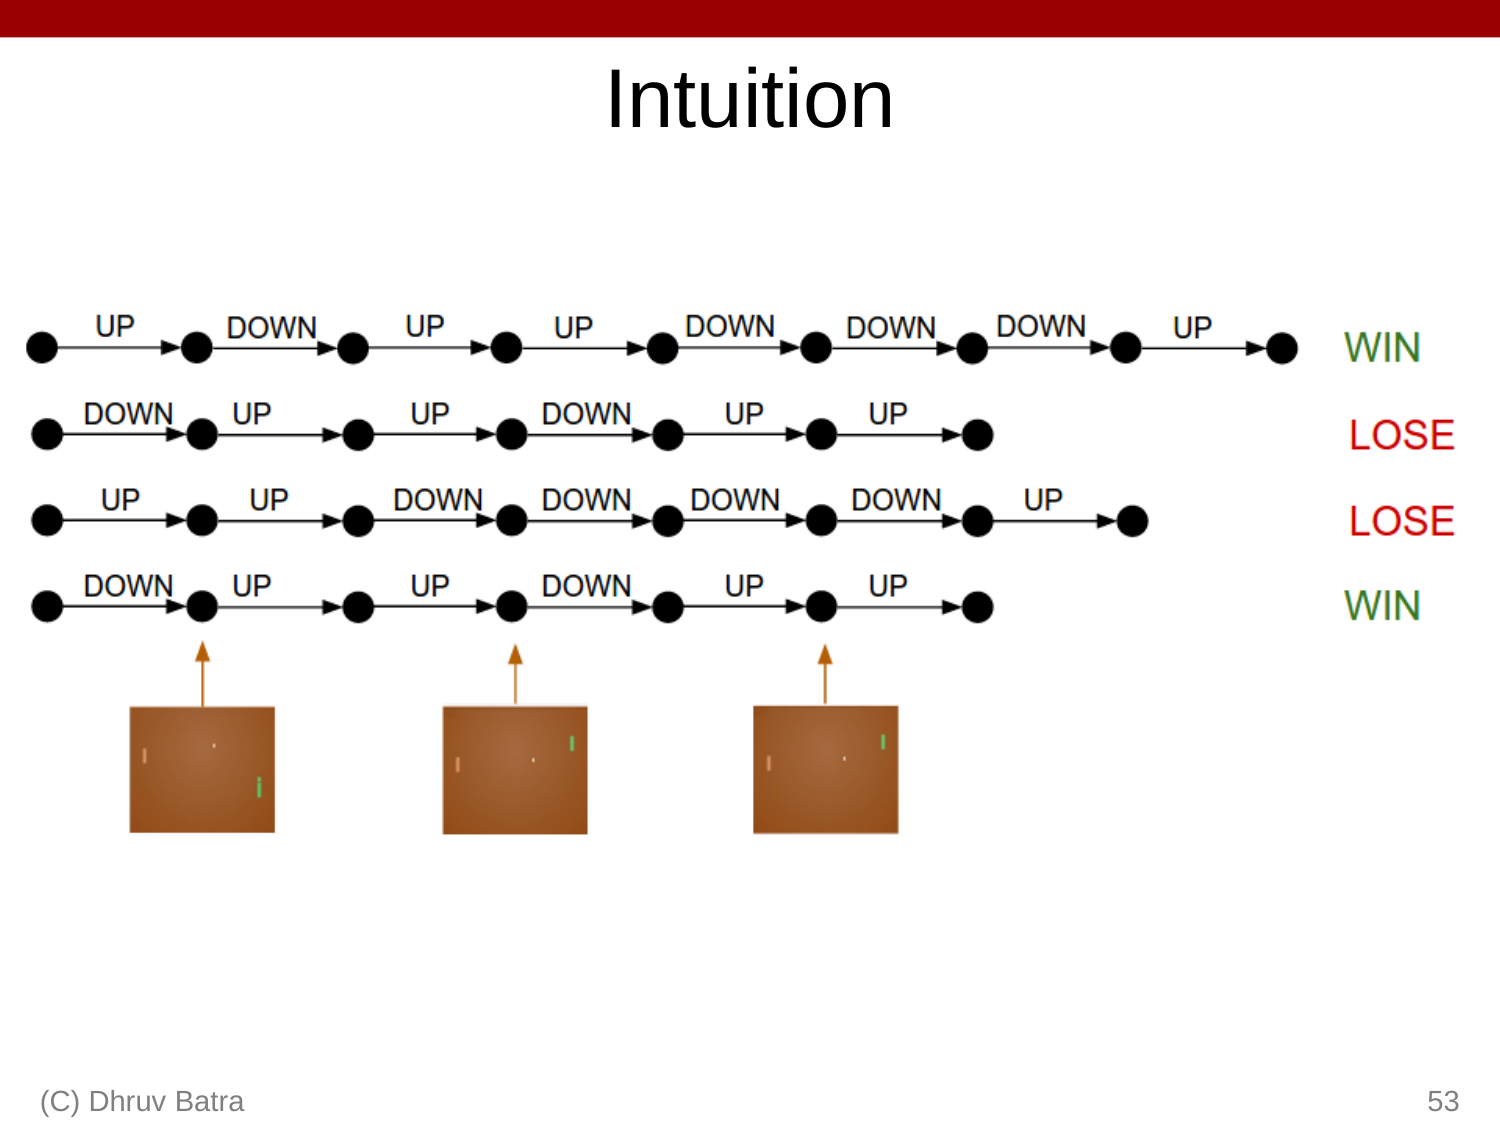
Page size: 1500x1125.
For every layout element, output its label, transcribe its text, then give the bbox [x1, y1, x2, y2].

footer (C) Dhruv Batra [24, 1049, 501, 1125]
title Intuition [112, 37, 1388, 151]
slide_number 53 [1162, 1049, 1476, 1125]
picture [0, 287, 1479, 855]
